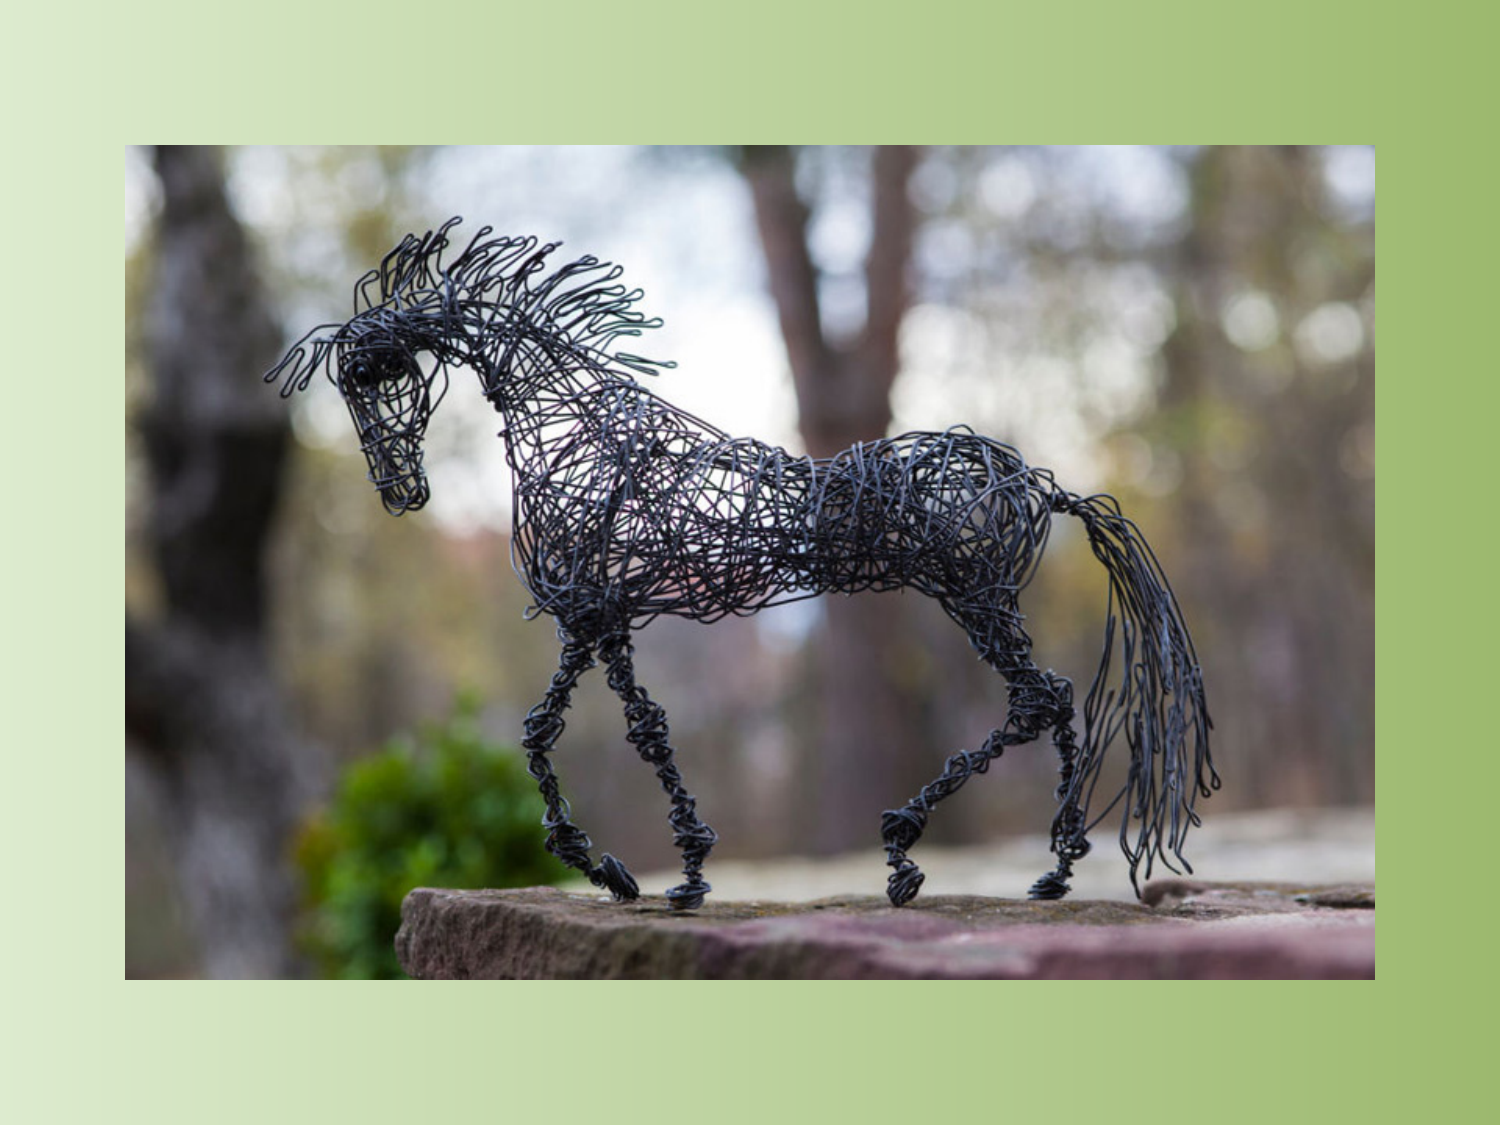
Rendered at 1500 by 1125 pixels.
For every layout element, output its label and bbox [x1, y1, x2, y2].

picture [124, 145, 1376, 980]
